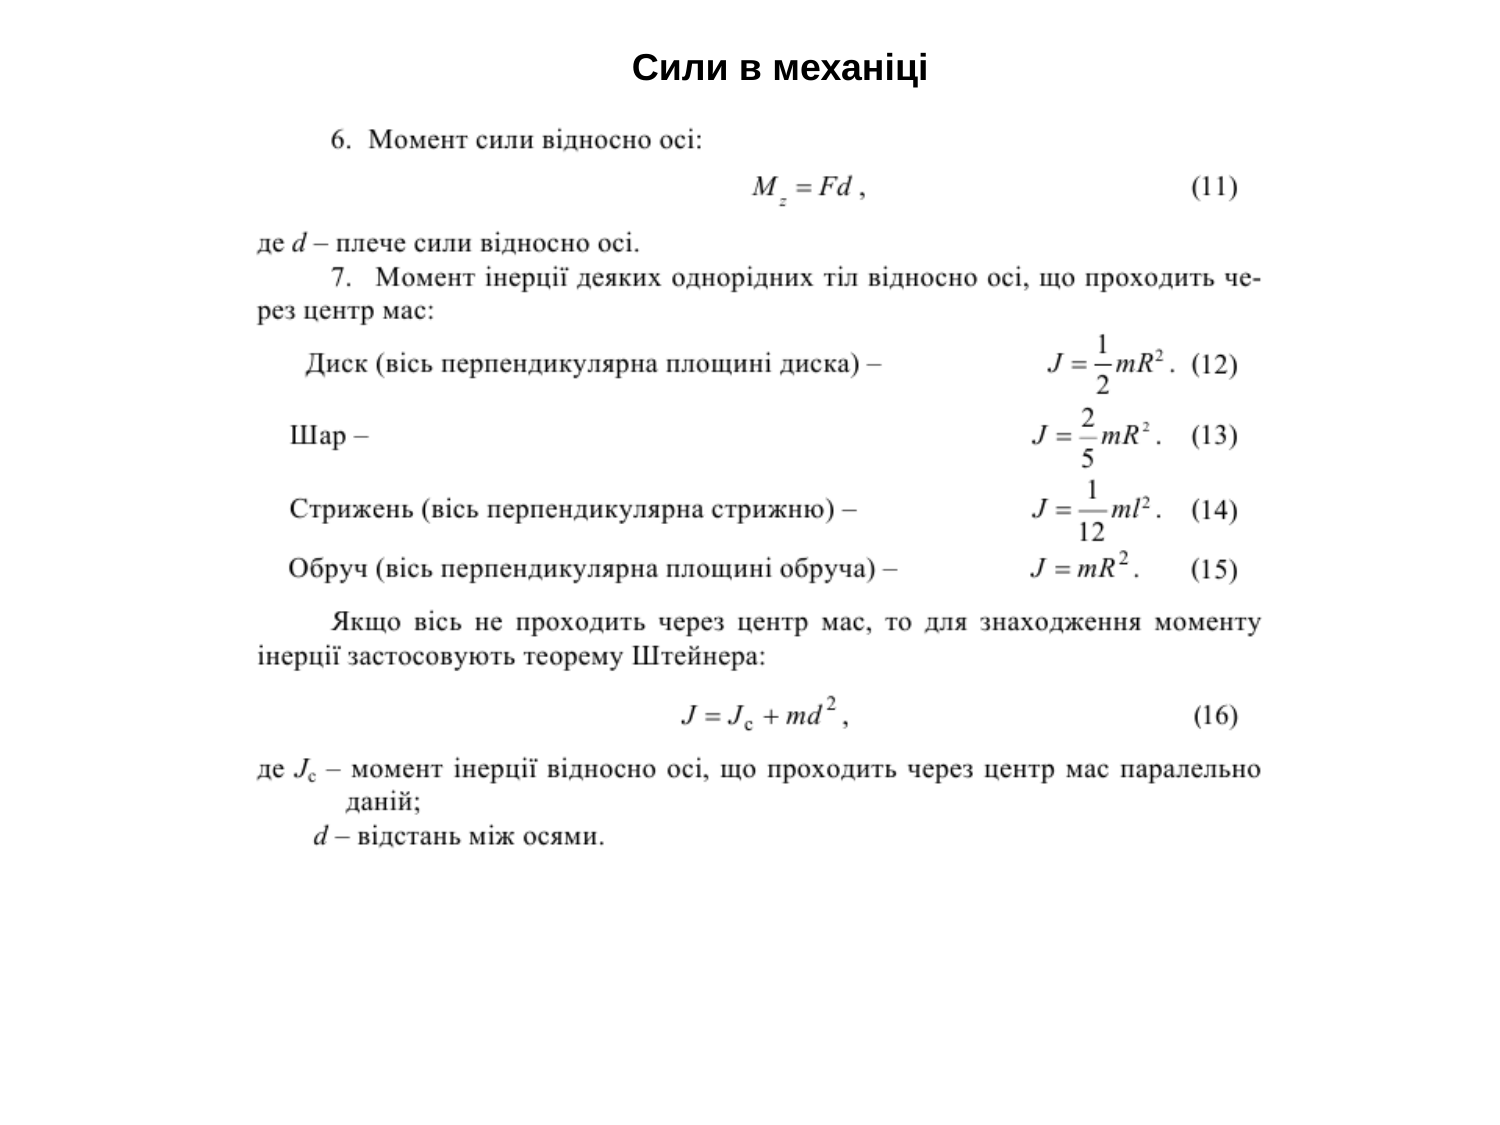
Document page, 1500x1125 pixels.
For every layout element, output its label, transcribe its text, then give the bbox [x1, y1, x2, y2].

picture [216, 125, 1284, 851]
text_box Сили в механіці [105, 35, 1456, 106]
